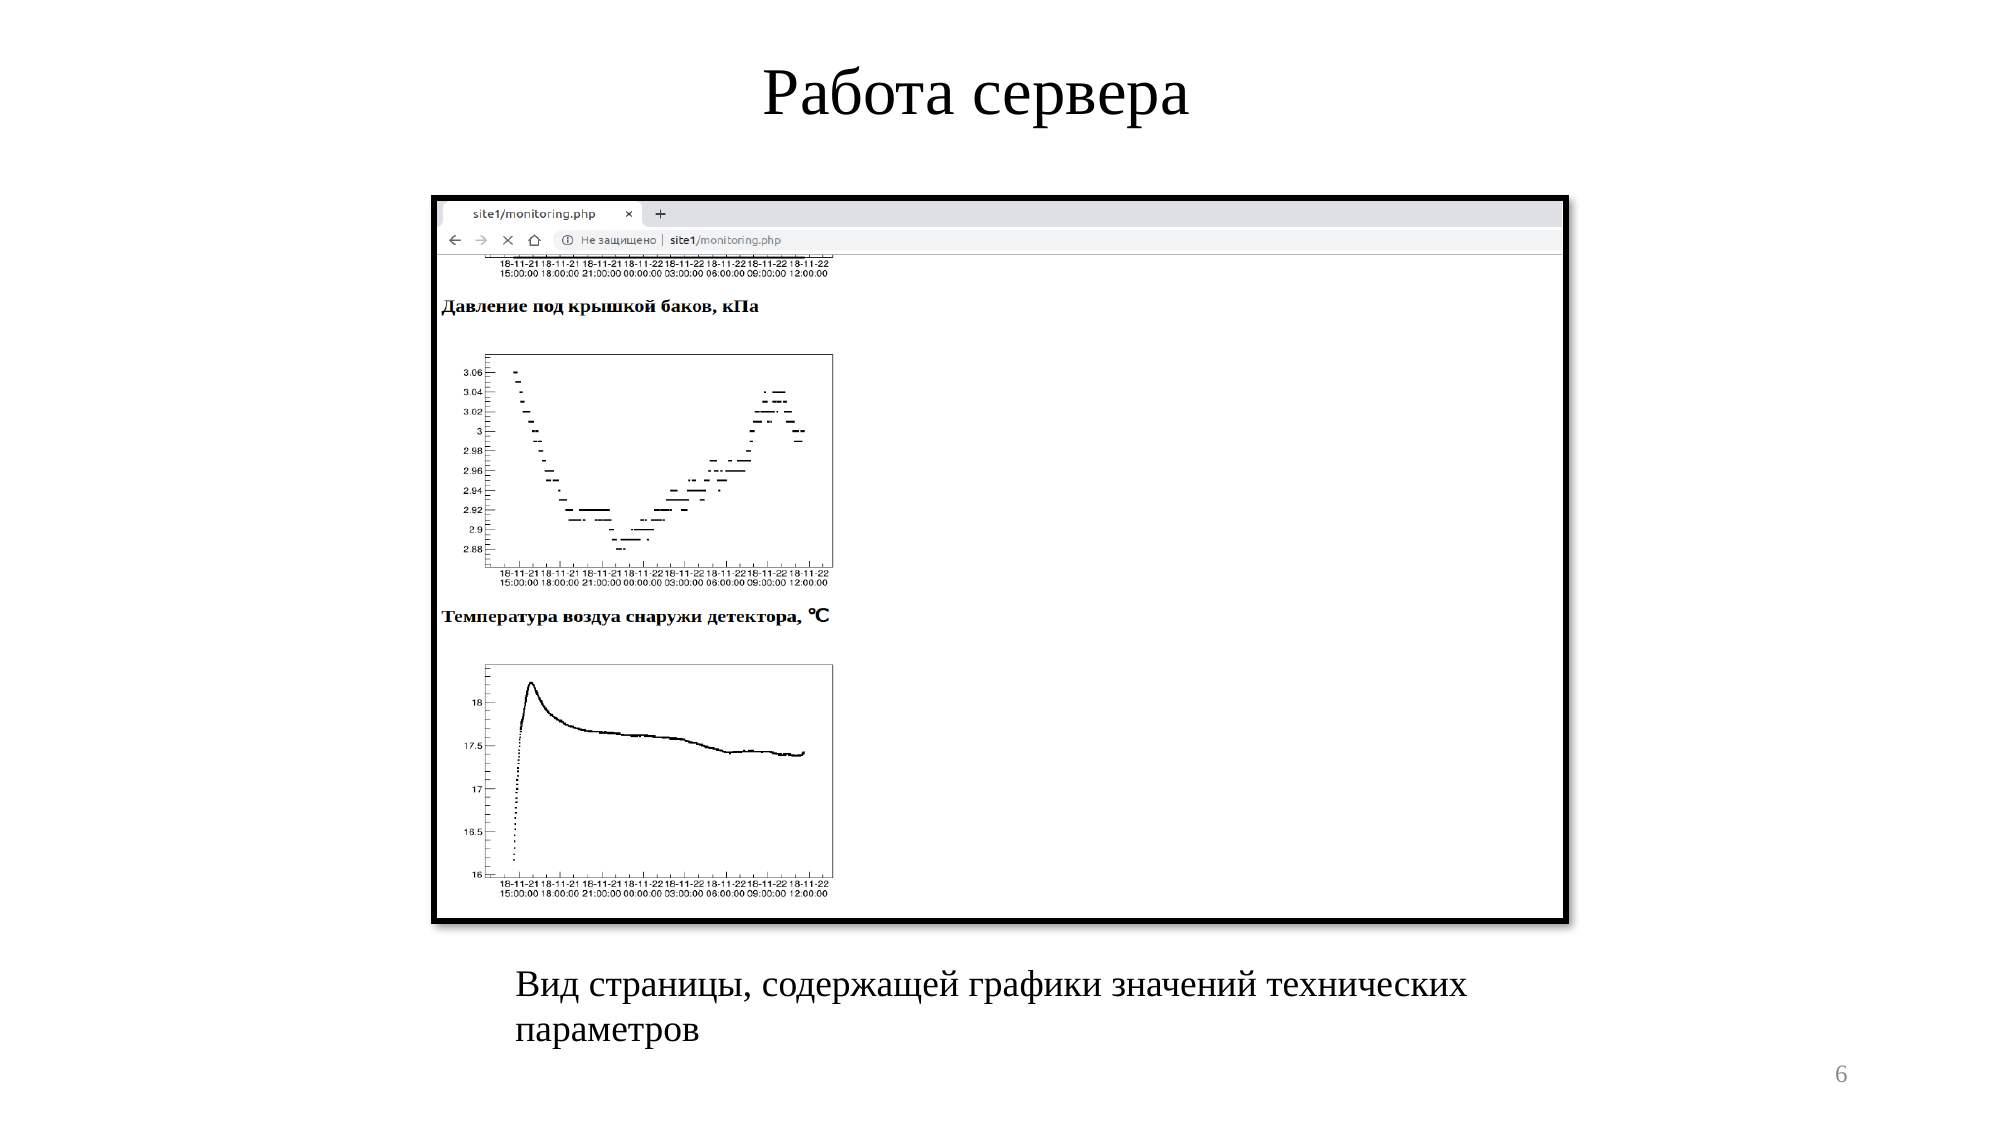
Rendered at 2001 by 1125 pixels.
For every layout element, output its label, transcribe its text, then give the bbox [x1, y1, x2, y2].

slide_number 6 [1412, 1042, 1863, 1103]
text_box Вид страницы, содержащей графики значений технических параметров [500, 951, 1500, 1101]
picture [437, 201, 1563, 919]
title Работа сервера [114, 0, 1840, 202]
